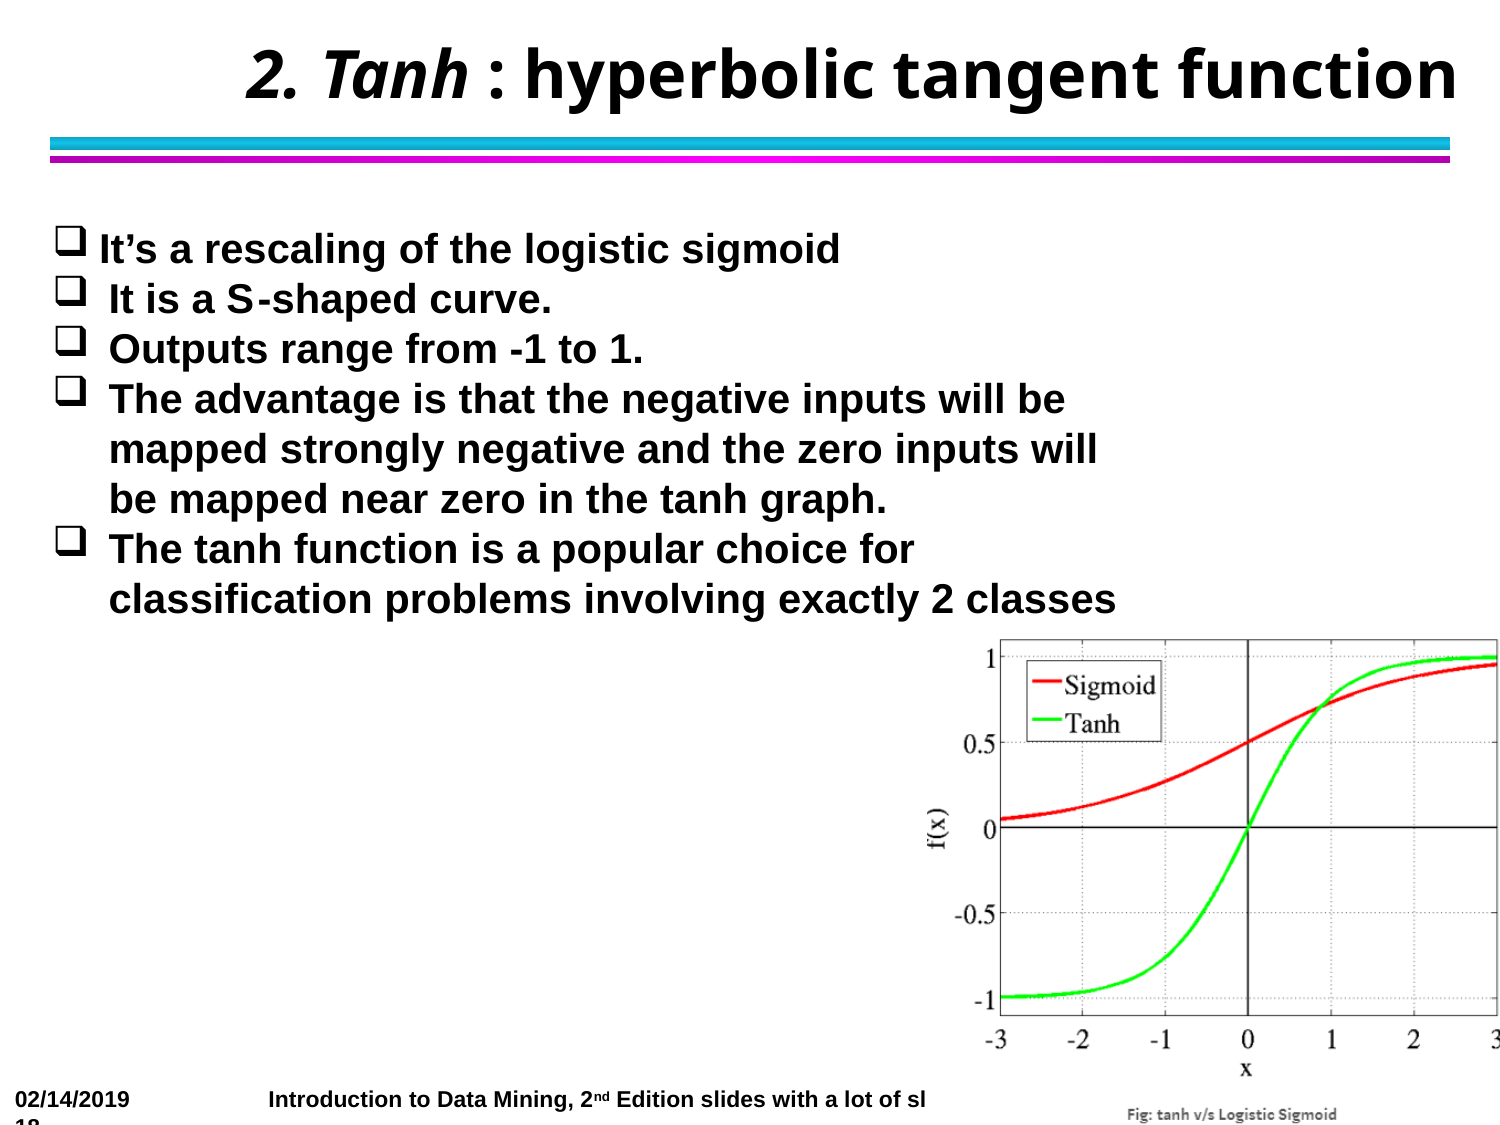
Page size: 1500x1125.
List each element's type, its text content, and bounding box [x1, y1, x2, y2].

picture [926, 627, 1500, 1125]
text_box 2. Tanh : hyperbolic tangent function [232, 24, 1475, 155]
text_box It’s a rescaling of the logistic sigmoid It is a S -shaped curve. Outputs range from -1 to 1. The advantage is that the negative inputs will be mapped strongly negative and the zero inputs will be mapped near zero in the tanh graph. The tanh function is a popular choice for classification problems involving exactly 2 classes [37, 214, 1160, 630]
